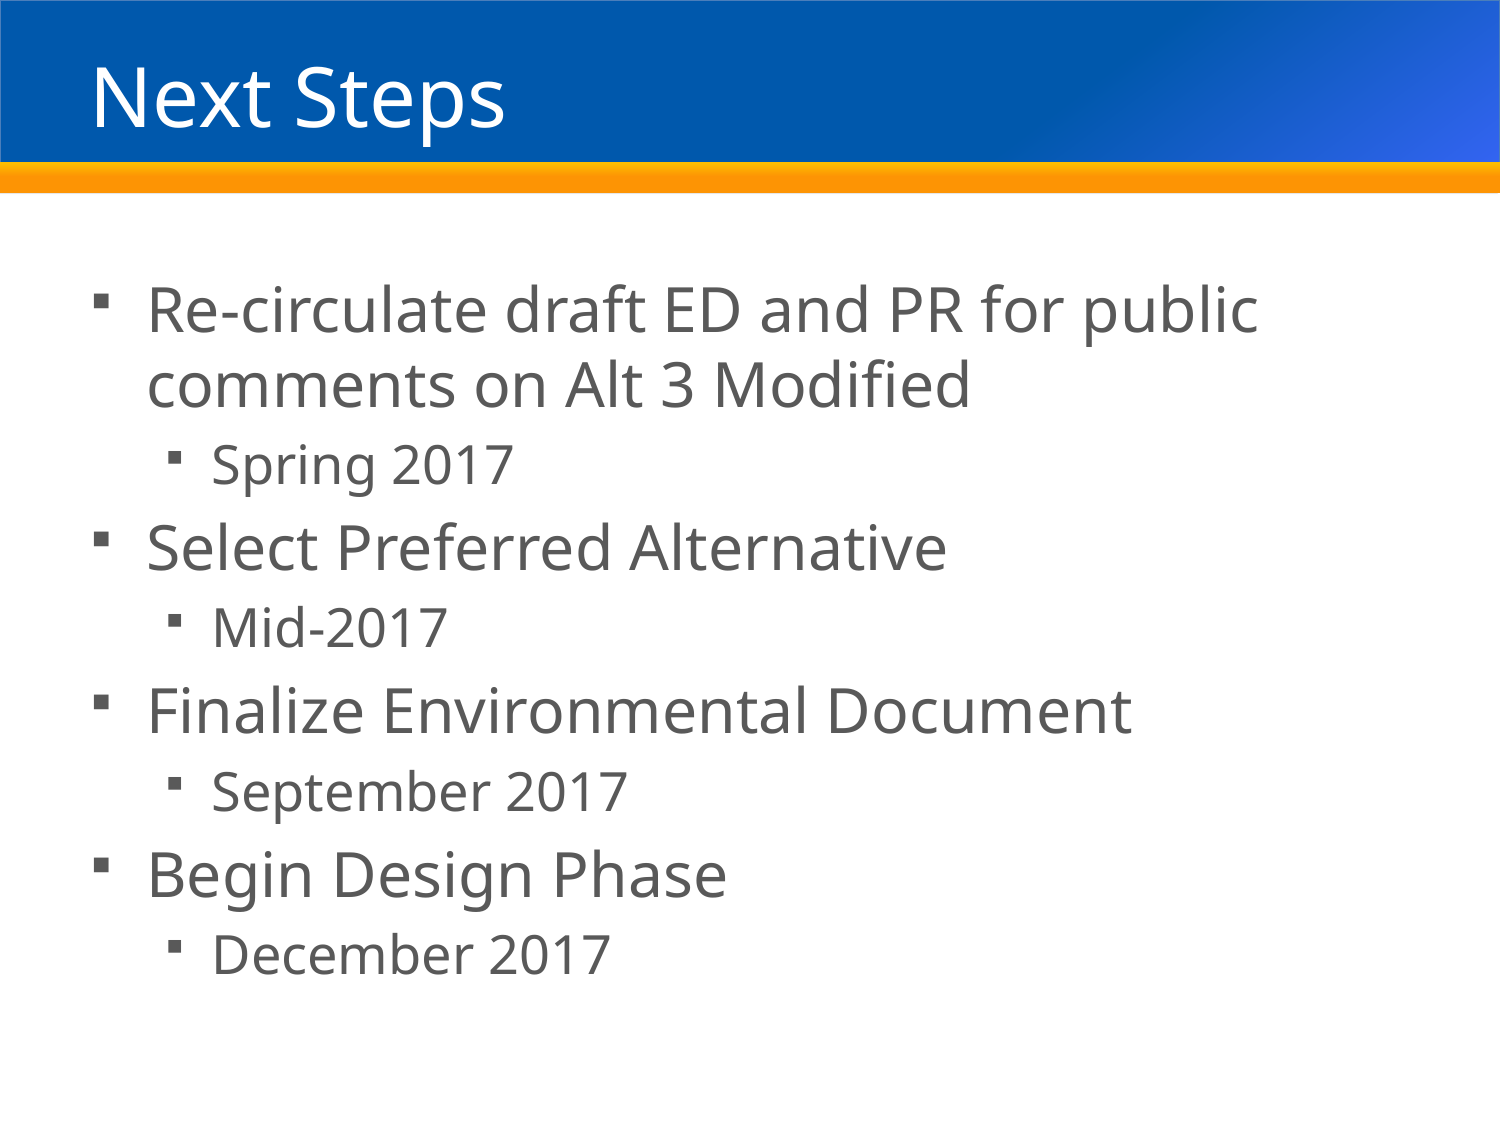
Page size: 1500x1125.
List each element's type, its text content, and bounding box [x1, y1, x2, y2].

list Re-circulate draft ED and PR for public comments on Alt 3 Modified Spring 2017 Select Preferred Alternative Mid-2017 Finalize Environmental Document September 2017 Begin Design Phase December 2017 [75, 262, 1338, 1050]
title Next Steps [75, 24, 1425, 163]
